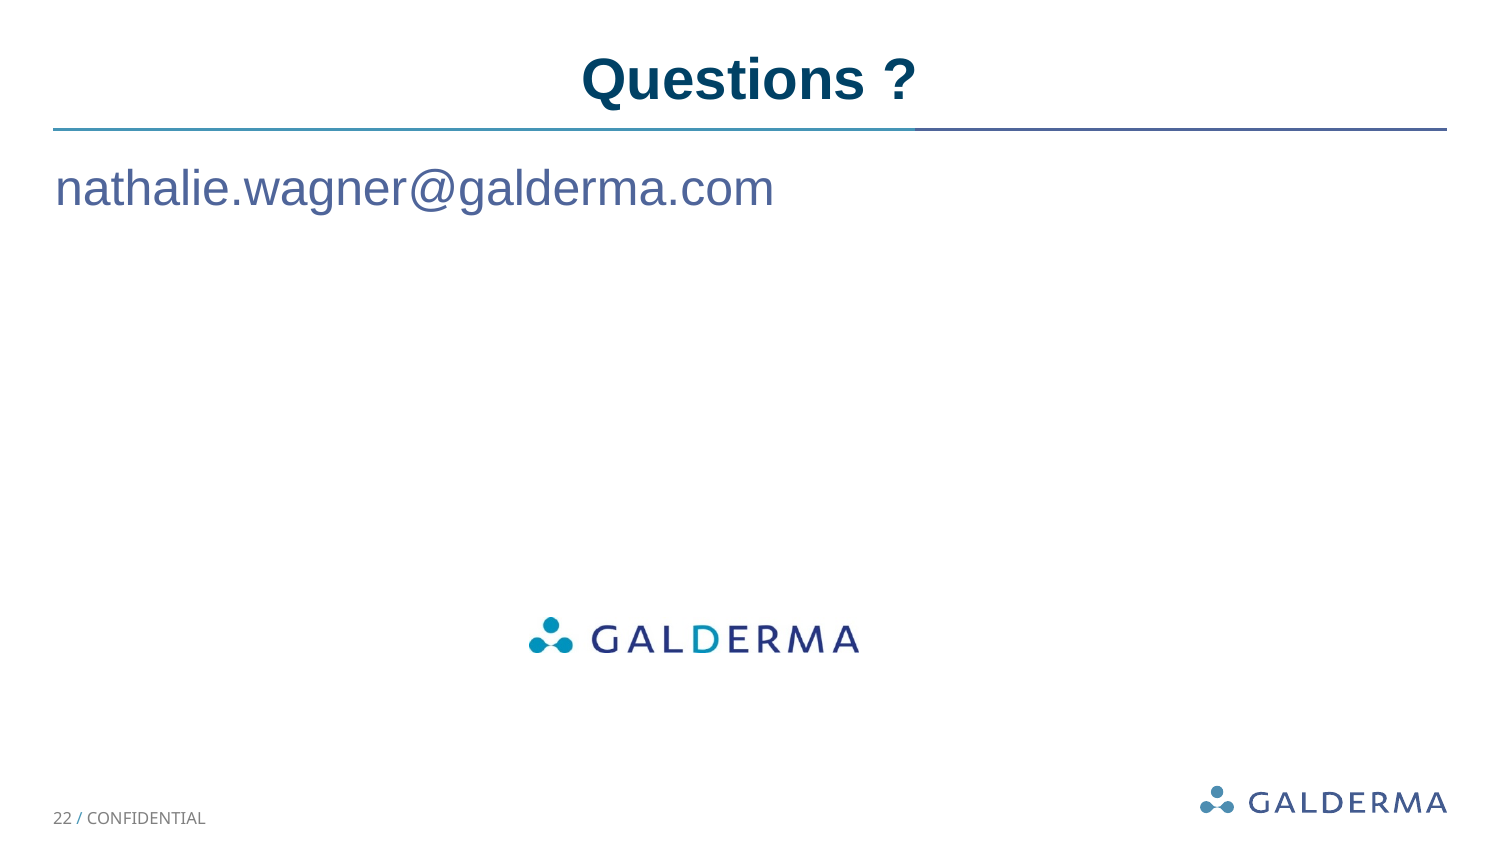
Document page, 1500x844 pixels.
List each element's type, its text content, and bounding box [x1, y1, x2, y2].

picture [698, 629, 714, 650]
list nathalie.wagner@galderma.com [55, 147, 1450, 786]
title Questions ? [53, 14, 1447, 112]
picture [528, 616, 859, 653]
